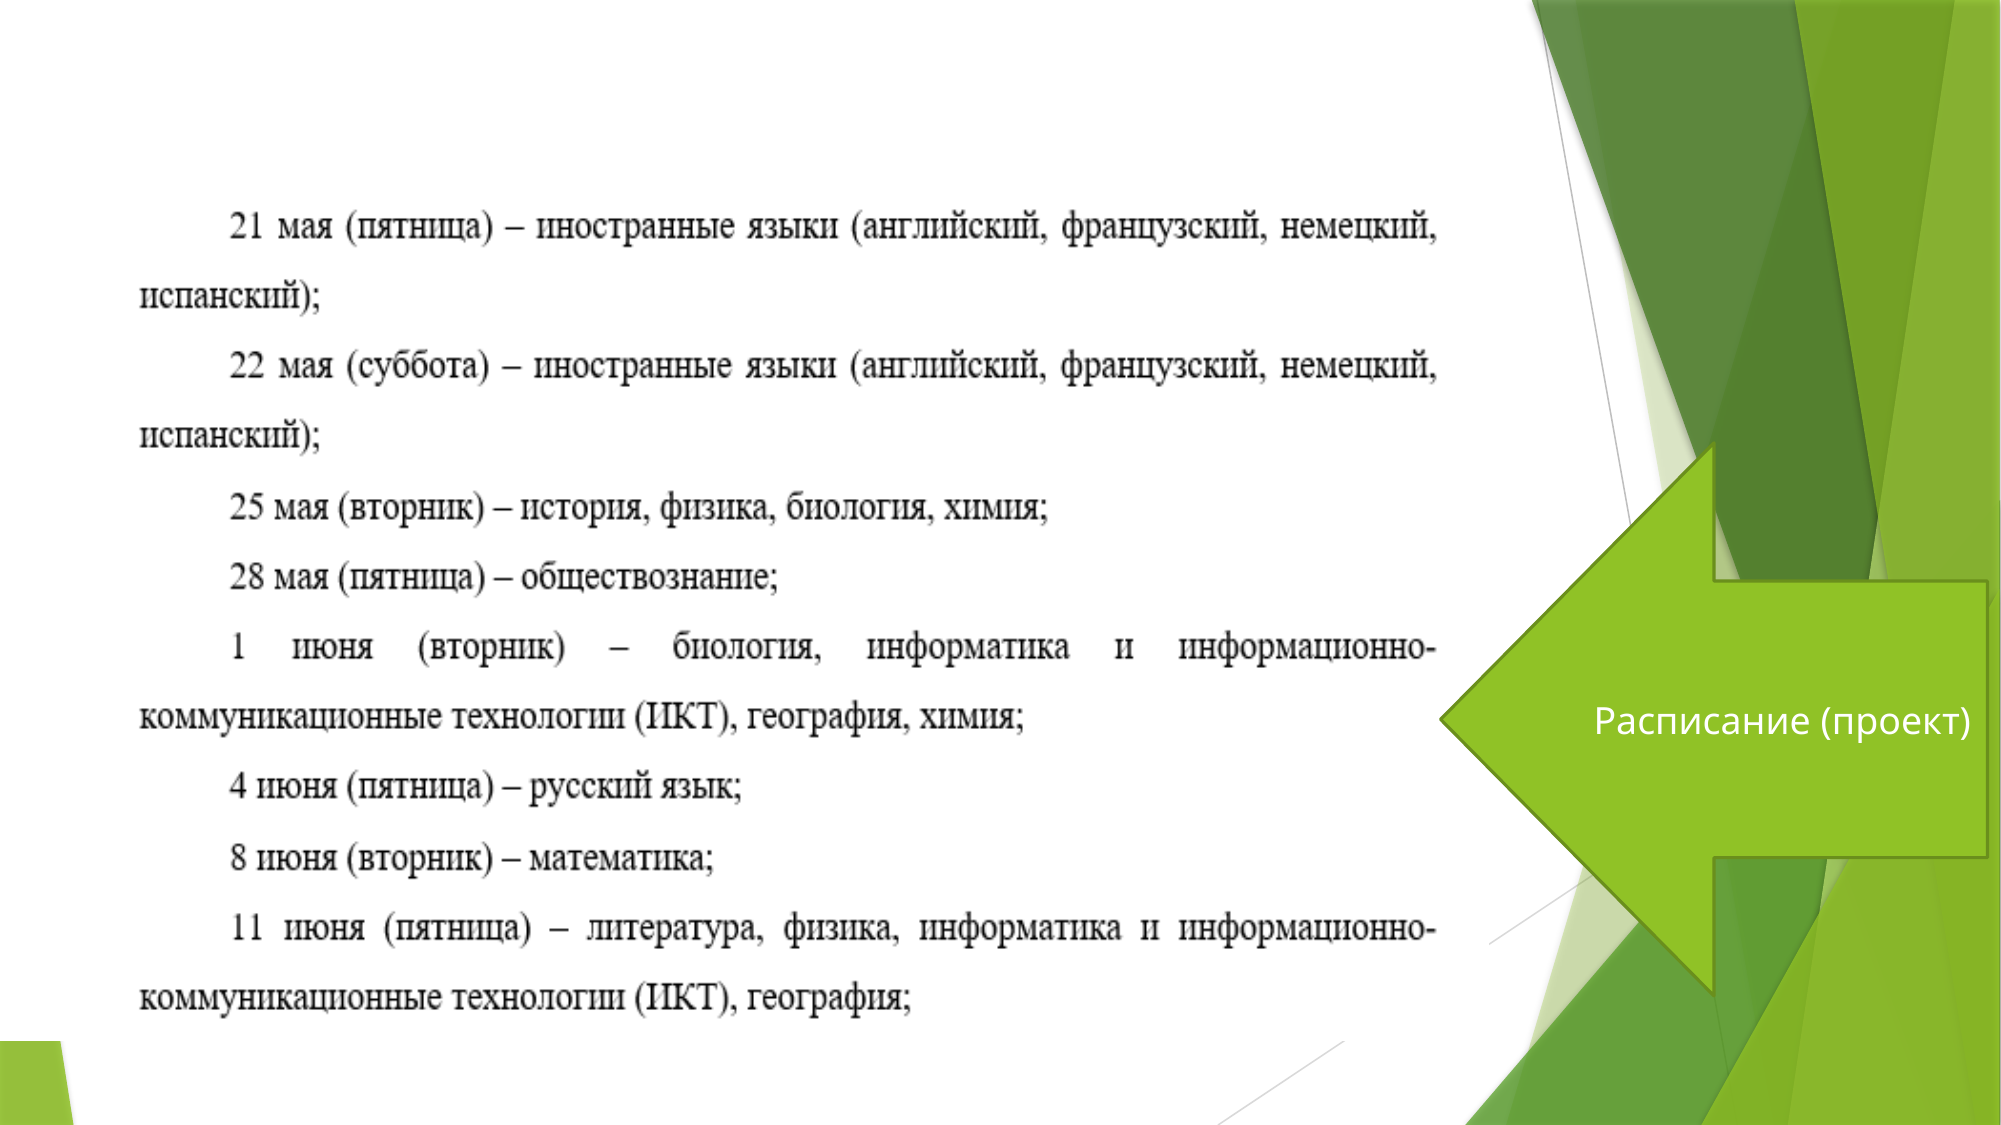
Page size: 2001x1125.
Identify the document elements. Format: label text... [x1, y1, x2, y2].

picture [0, 57, 1490, 1041]
text_box Расписание (проект) [1492, 441, 1990, 998]
